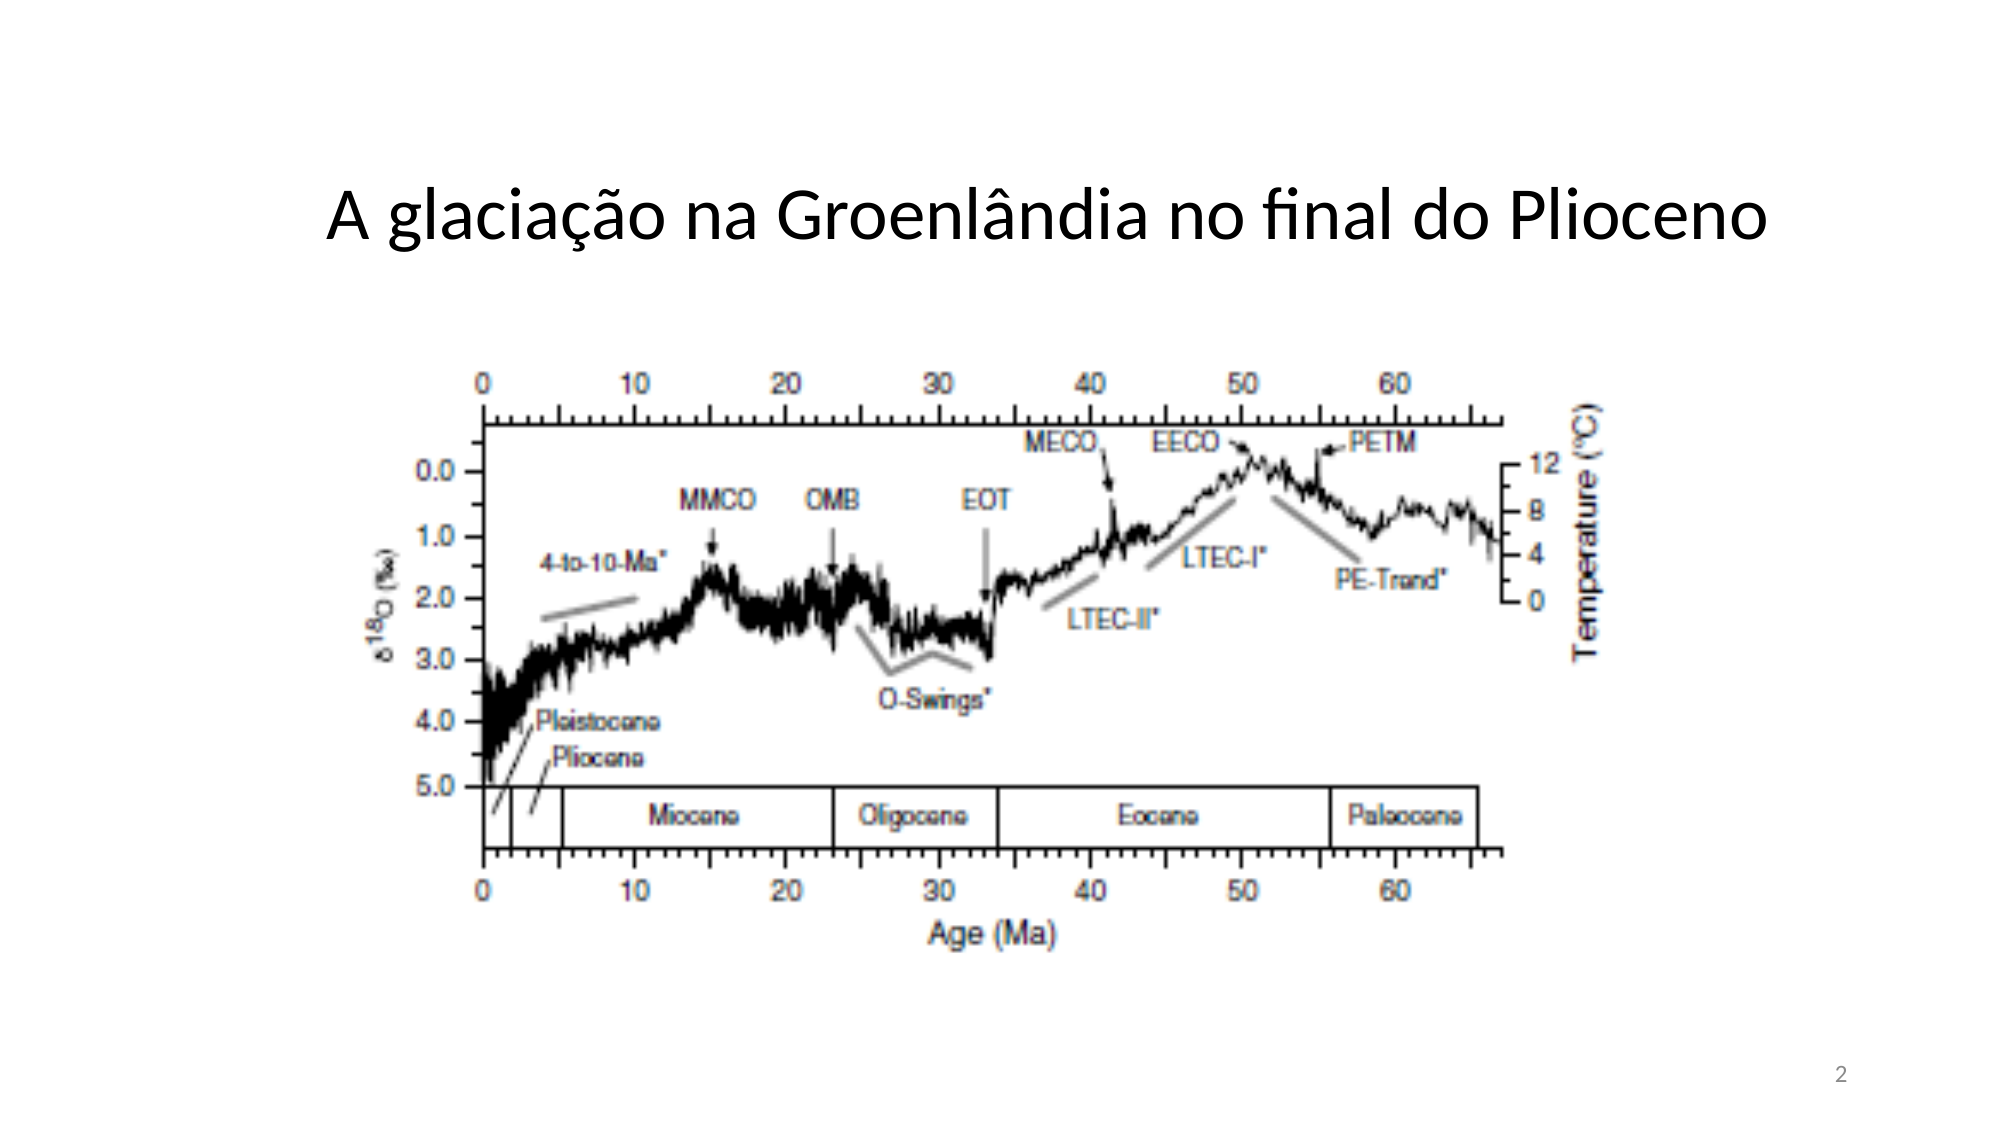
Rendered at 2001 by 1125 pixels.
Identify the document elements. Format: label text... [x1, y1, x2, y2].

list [337, 359, 1663, 978]
slide_number 2 [1412, 1042, 1863, 1103]
title A glaciação na Groenlândia no final do Plioceno [311, 145, 1812, 375]
